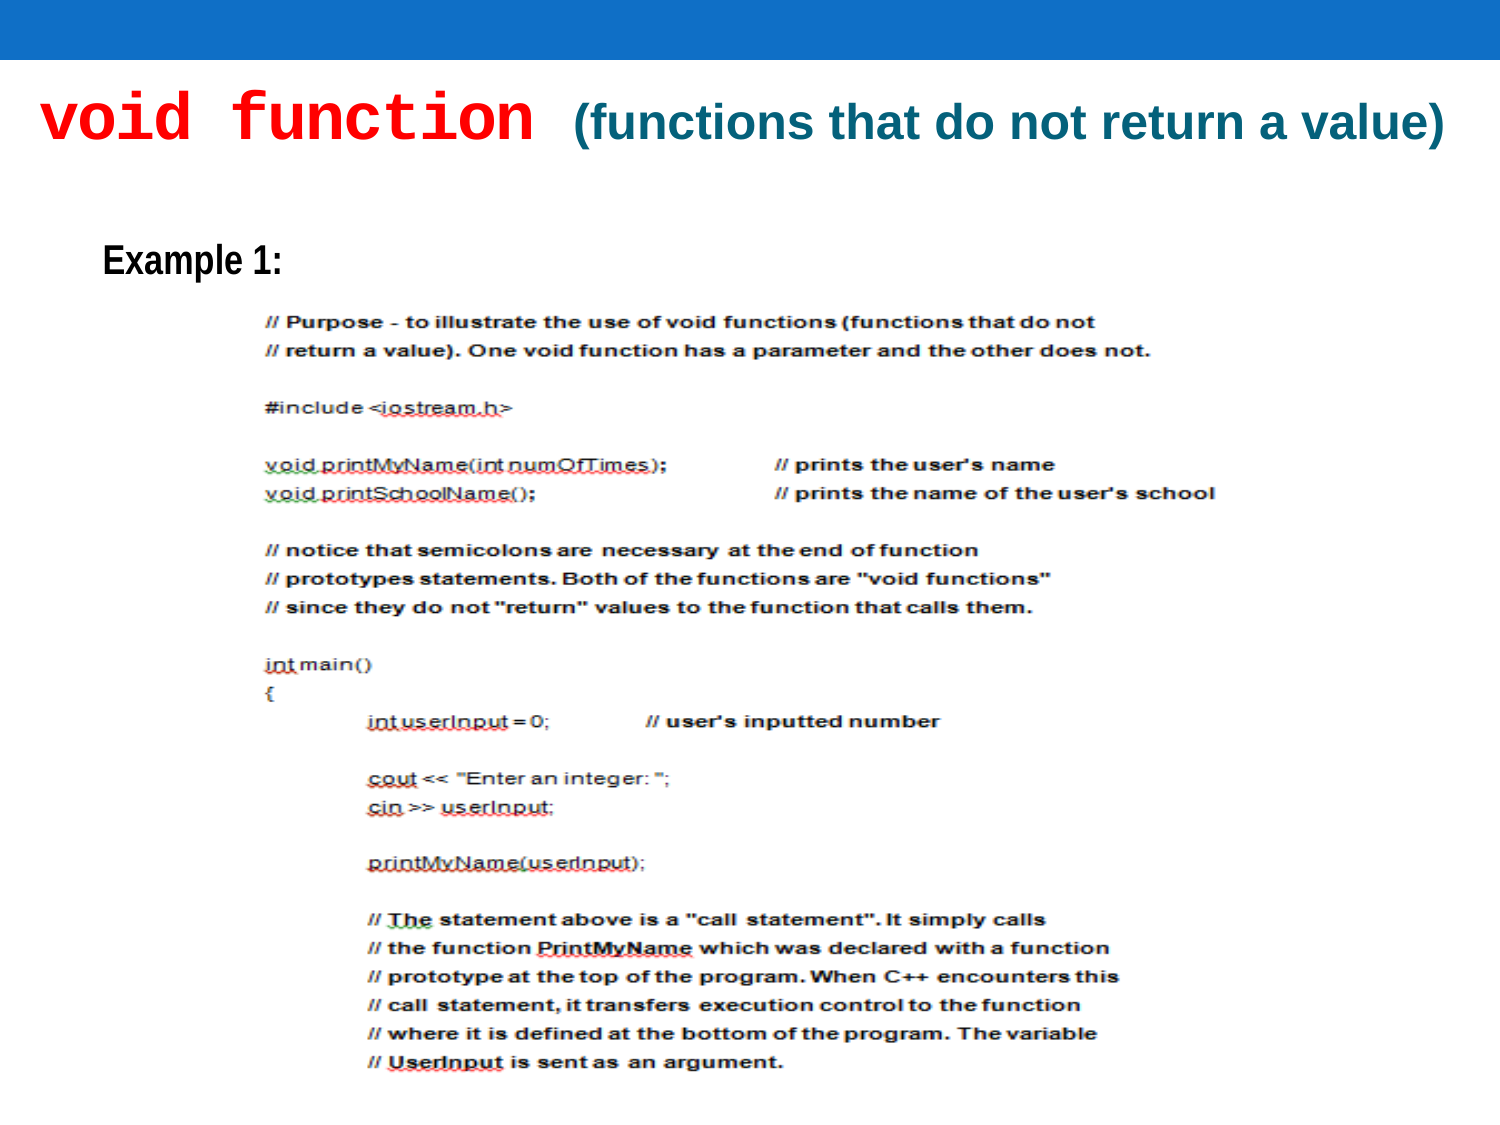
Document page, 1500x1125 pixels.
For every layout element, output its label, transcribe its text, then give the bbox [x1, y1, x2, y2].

list Example 1: [87, 224, 1438, 1025]
picture [249, 301, 1226, 1088]
title void function (functions that do not return a value) [24, 62, 1488, 163]
